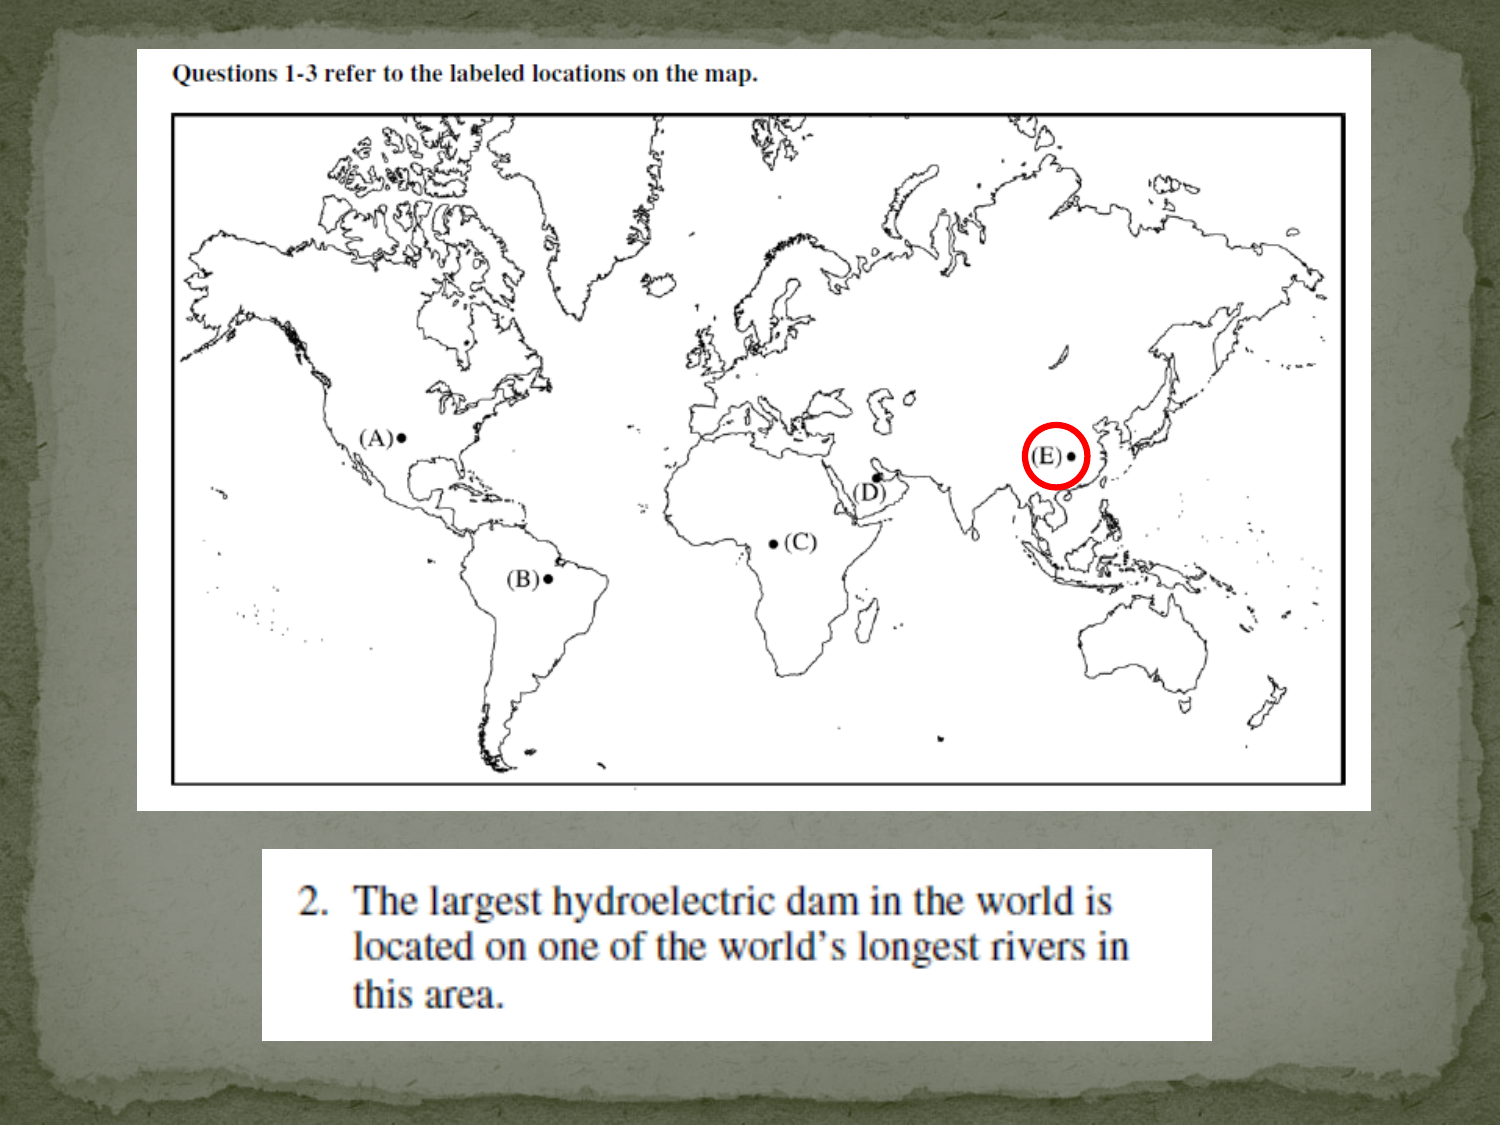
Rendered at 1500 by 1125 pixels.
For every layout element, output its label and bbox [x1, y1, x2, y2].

picture [137, 49, 1371, 811]
picture [262, 849, 1212, 1041]
